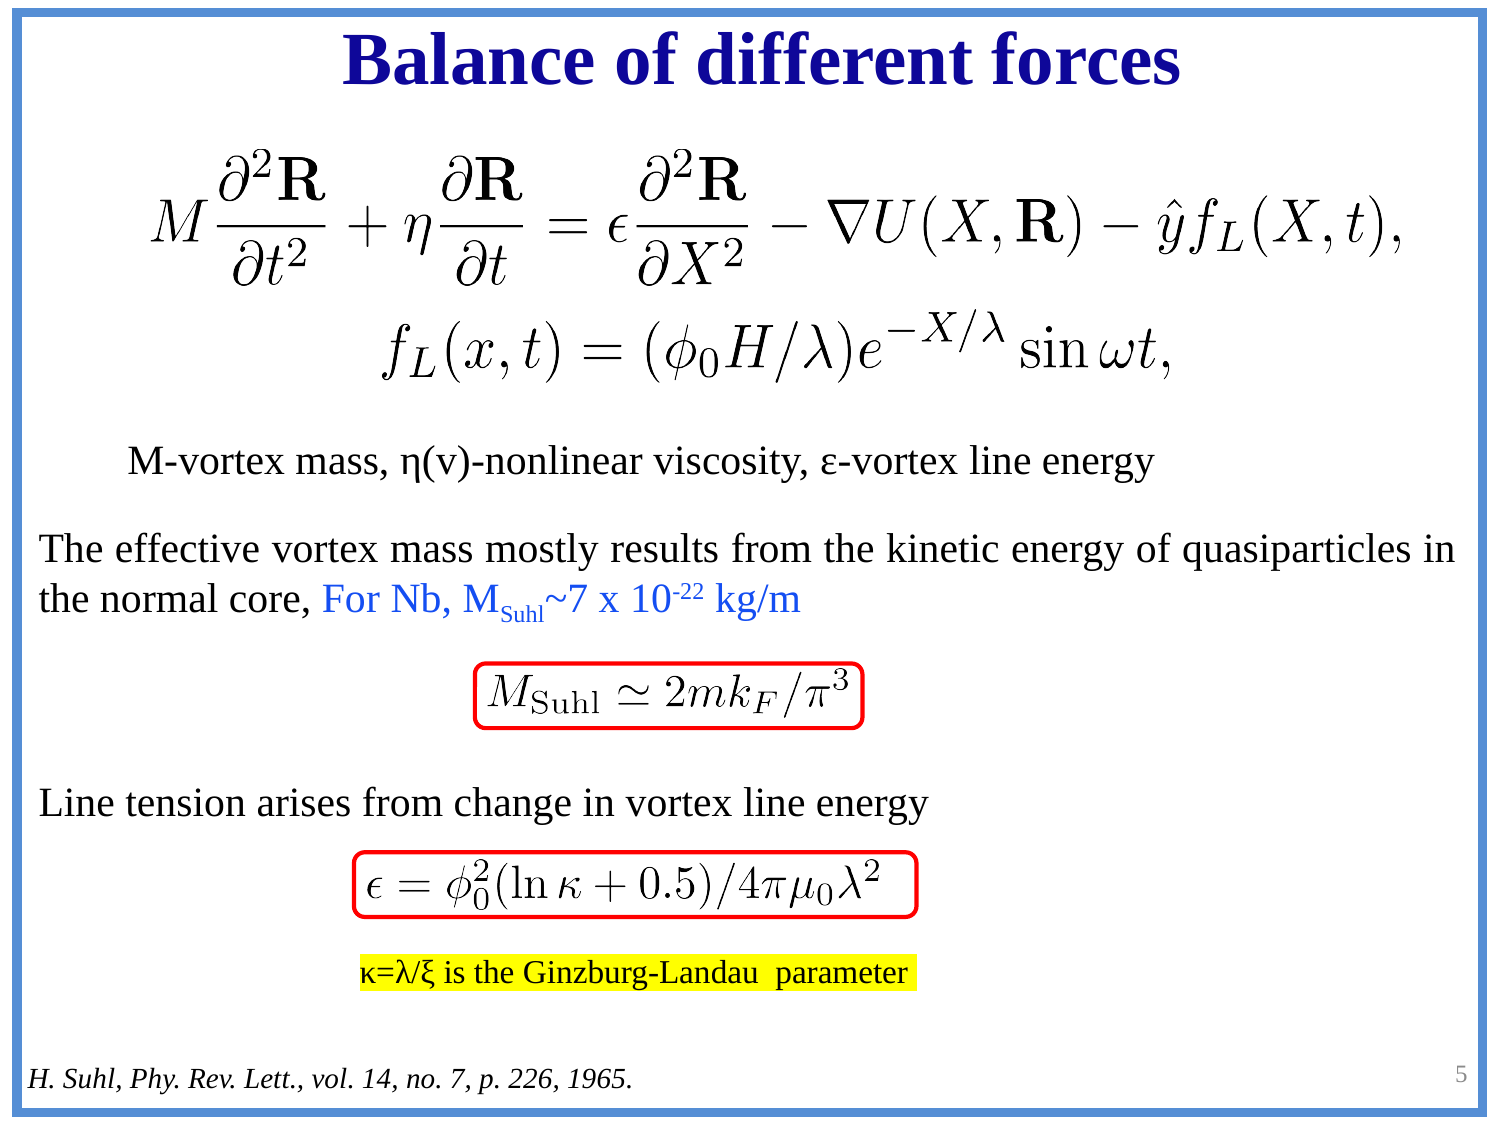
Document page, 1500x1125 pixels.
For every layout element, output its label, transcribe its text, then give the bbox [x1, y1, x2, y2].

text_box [474, 663, 863, 729]
text_box M-vortex mass, η(v)-nonlinear viscosity, ε-vortex line energy [112, 425, 1288, 490]
title Balance of different forces [87, 0, 1438, 121]
text_box H. Suhl, Phy. Rev. Lett., vol. 14, no. 7, p. 226, 1965. [6, 1025, 1500, 1103]
slide_number 5 [1132, 1042, 1483, 1103]
text_box Line tension arises from change in vortex line energy [23, 767, 1254, 833]
picture [149, 148, 1415, 384]
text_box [353, 852, 917, 918]
text_box κ=λ/ξ is the Ginzburg-Landau parameter [344, 943, 933, 998]
text_box The effective vortex mass mostly results from the kinetic energy of quasiparticles in the normal core, For Nb, MSuhl~7 x 10-22 kg/m [23, 513, 1472, 685]
